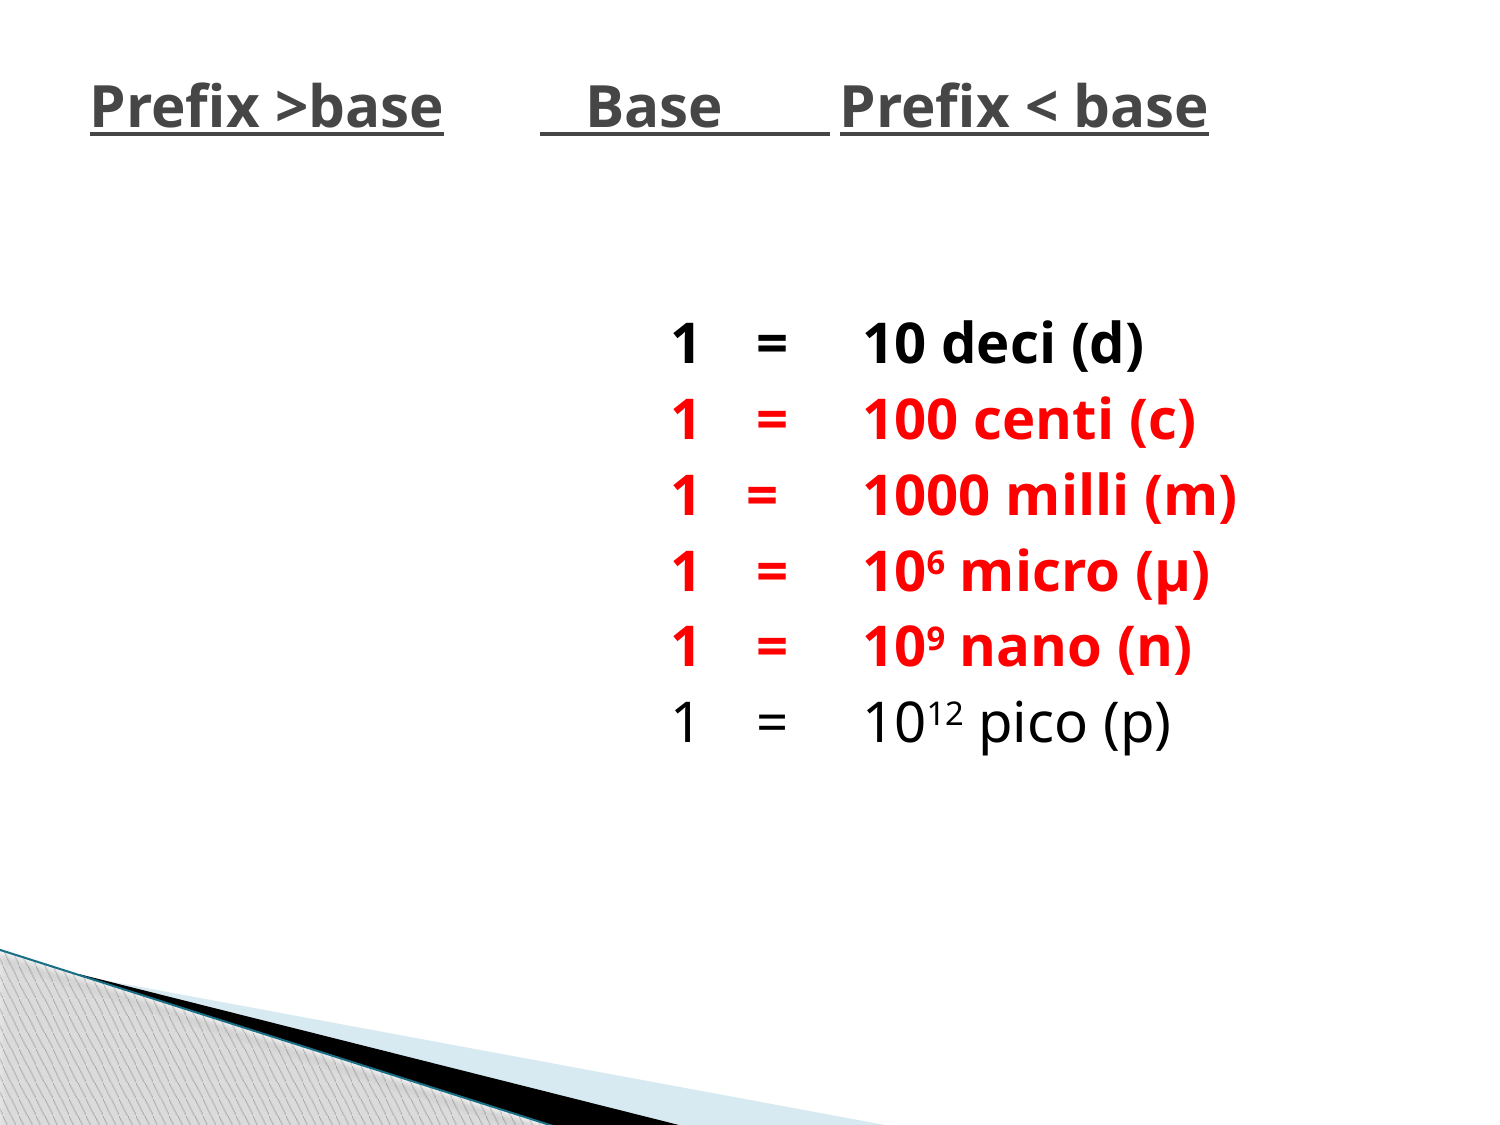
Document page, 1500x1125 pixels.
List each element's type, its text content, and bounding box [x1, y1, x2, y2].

list 1 = 10 deci (d) 1 = 100 centi (c) 1 = 1000 milli (m) 1 = 106 micro (μ) 1 = 109 nano (n) 1 = 1012 pico (p) [637, 299, 1469, 1125]
title Prefix >base Base Prefix < base [75, 45, 1425, 233]
